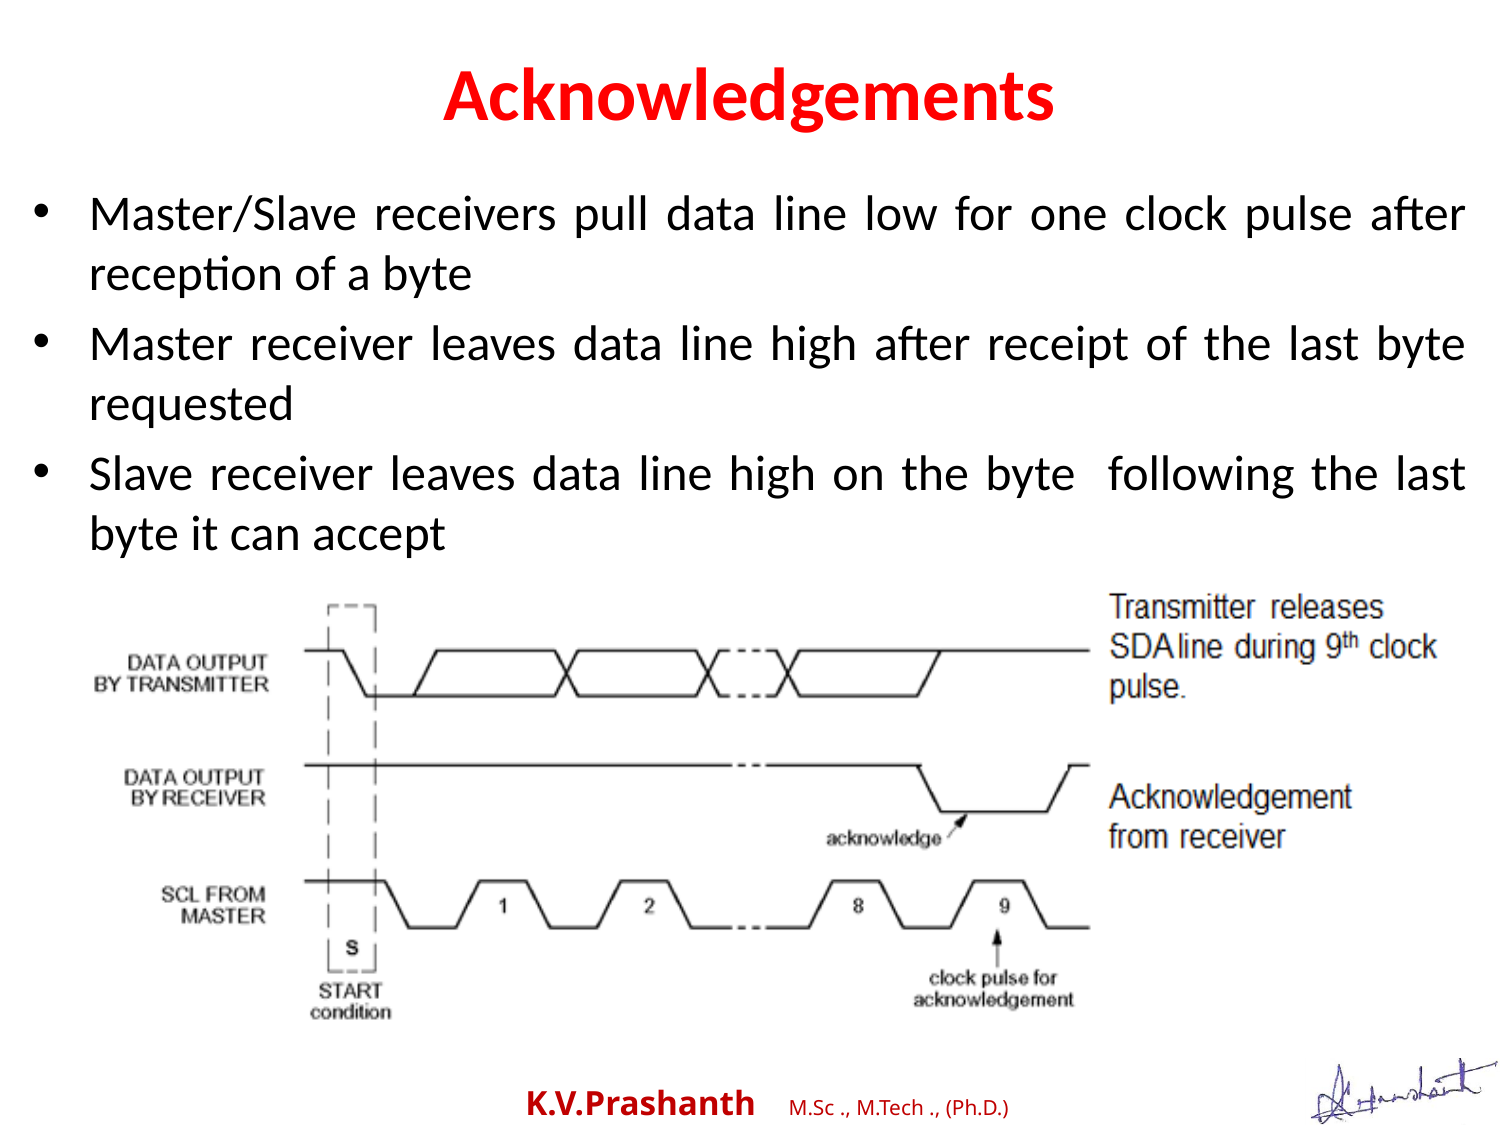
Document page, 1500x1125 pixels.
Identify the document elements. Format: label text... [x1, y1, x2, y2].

picture [76, 571, 1445, 1024]
picture [1304, 1058, 1500, 1125]
list Master/Slave receivers pull data line low for one clock pulse after reception of a byte Master receiver leaves data line high after receipt of the last byte requested Slave receiver leaves data line high on the byte following the last byte it can accept [17, 172, 1483, 1047]
title Acknowledgements [41, 19, 1459, 161]
footer K.V.Prashanth M.Sc ., M.Tech ., (Ph.D.) [488, 1086, 1046, 1119]
